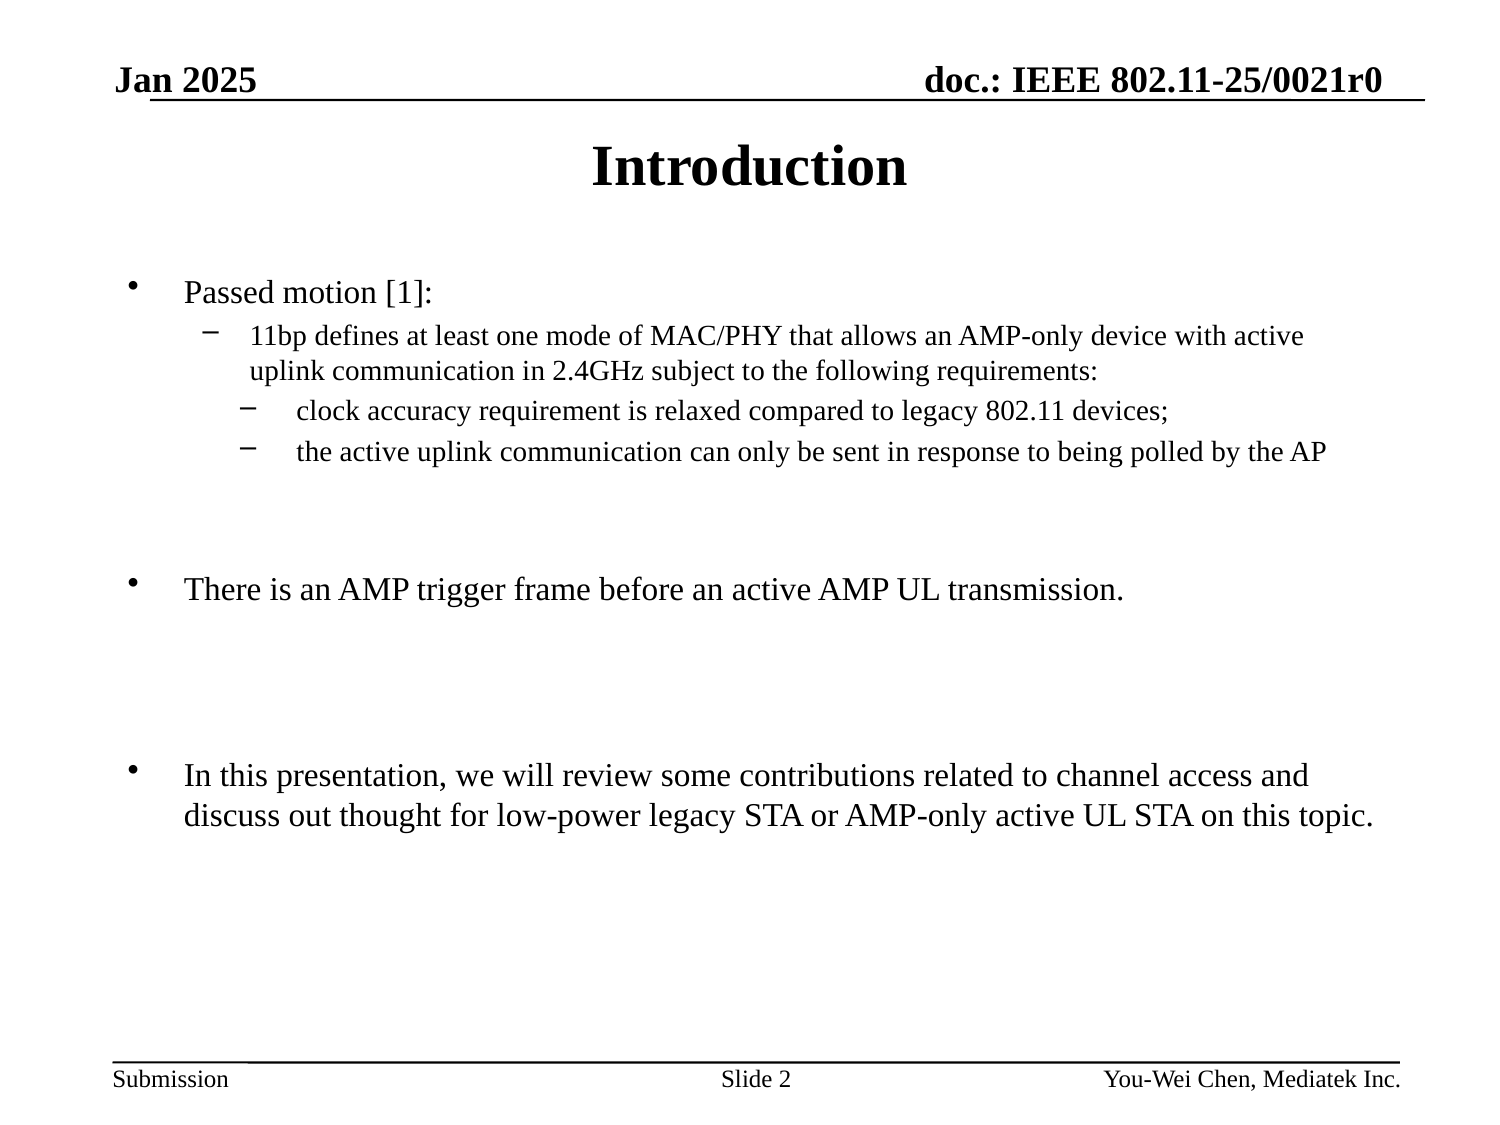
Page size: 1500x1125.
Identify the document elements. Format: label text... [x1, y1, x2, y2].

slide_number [114, 0, 259, 101]
footer You-Wei Chen, Mediatek Inc. [1098, 1061, 1402, 1093]
slide_number Slide 2 [712, 1061, 800, 1093]
list Passed motion [1]: 11bp defines at least one mode of MAC/PHY that allows an AMP-only device with active uplink communication in 2.4GHz subject to the following requirements: clock accuracy requirement is relaxed compared to legacy 802.11 devices; the active uplink communication can only be sent in response to being polled by the AP There is an AMP trigger frame before an active AMP UL transmission. In this presentation, we will review some contributions related to channel access and discuss out thought for low-power legacy STA or AMP-only active UL STA on this topic. [112, 262, 1402, 1001]
title Introduction [112, 112, 1388, 213]
